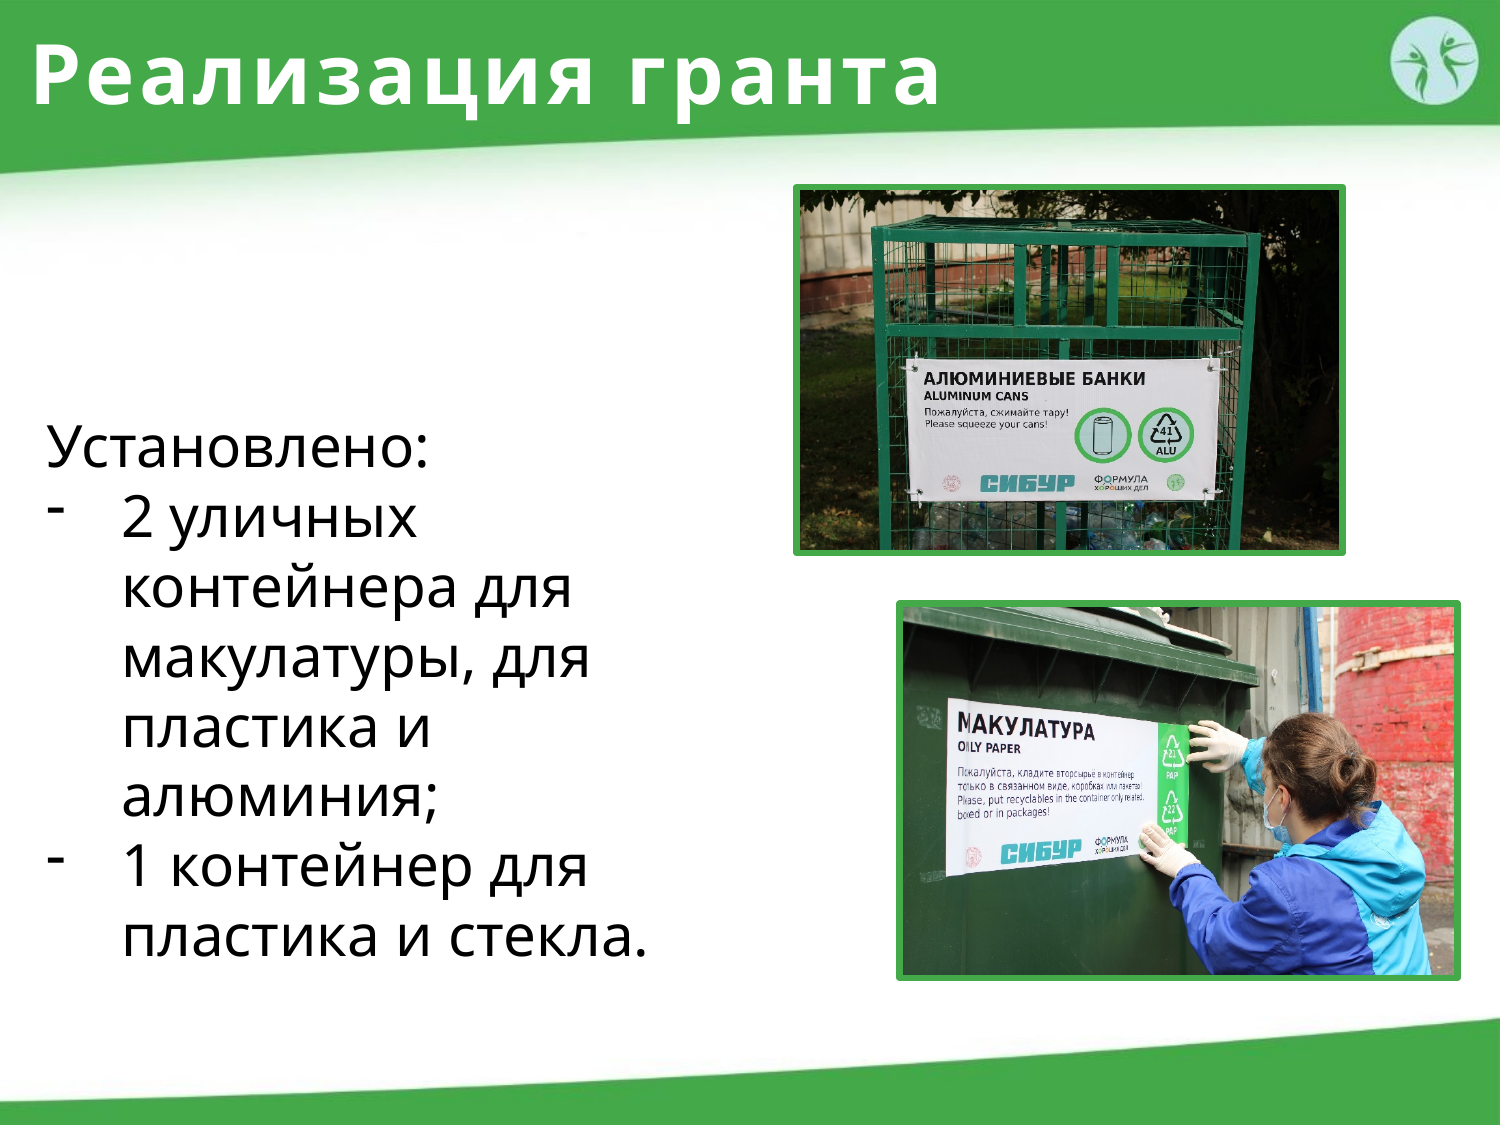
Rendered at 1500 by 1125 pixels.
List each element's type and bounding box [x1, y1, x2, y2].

picture [799, 189, 1340, 551]
picture [902, 606, 1455, 975]
text_box [0, 0, 1500, 1125]
